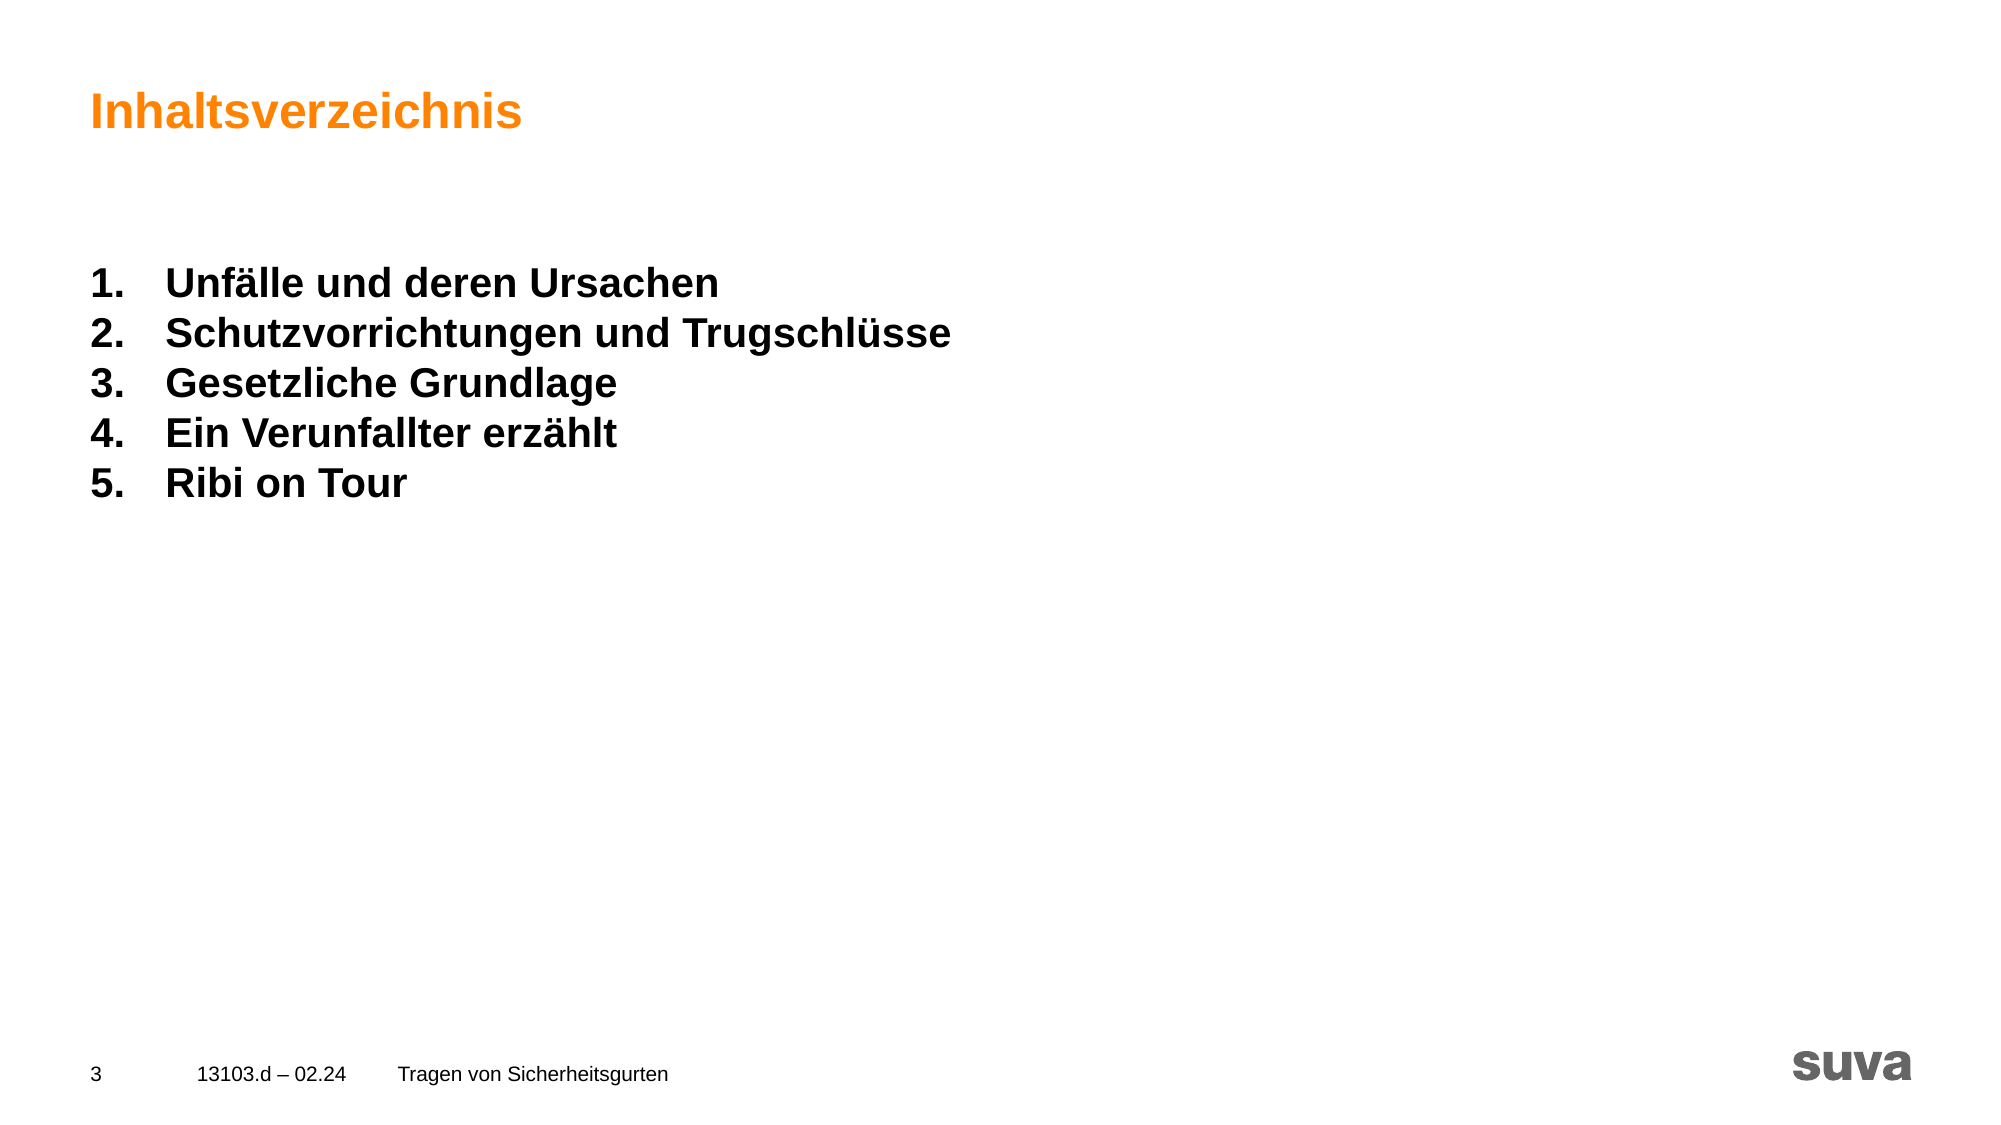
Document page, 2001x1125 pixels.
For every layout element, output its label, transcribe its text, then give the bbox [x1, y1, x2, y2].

slide_number 13103.d – 02.24 [196, 1057, 374, 1088]
title Inhaltsverzeichnis [90, 78, 1910, 220]
slide_number 3 [90, 1057, 174, 1088]
footer Tragen von Sicherheitsgurten [397, 1057, 1686, 1088]
list Unfälle und deren Ursachen Schutzvorrichtungen und Trugschlüsse Gesetzliche Grundlage Ein Verunfallter erzählt Ribi on Tour [90, 255, 1910, 1012]
